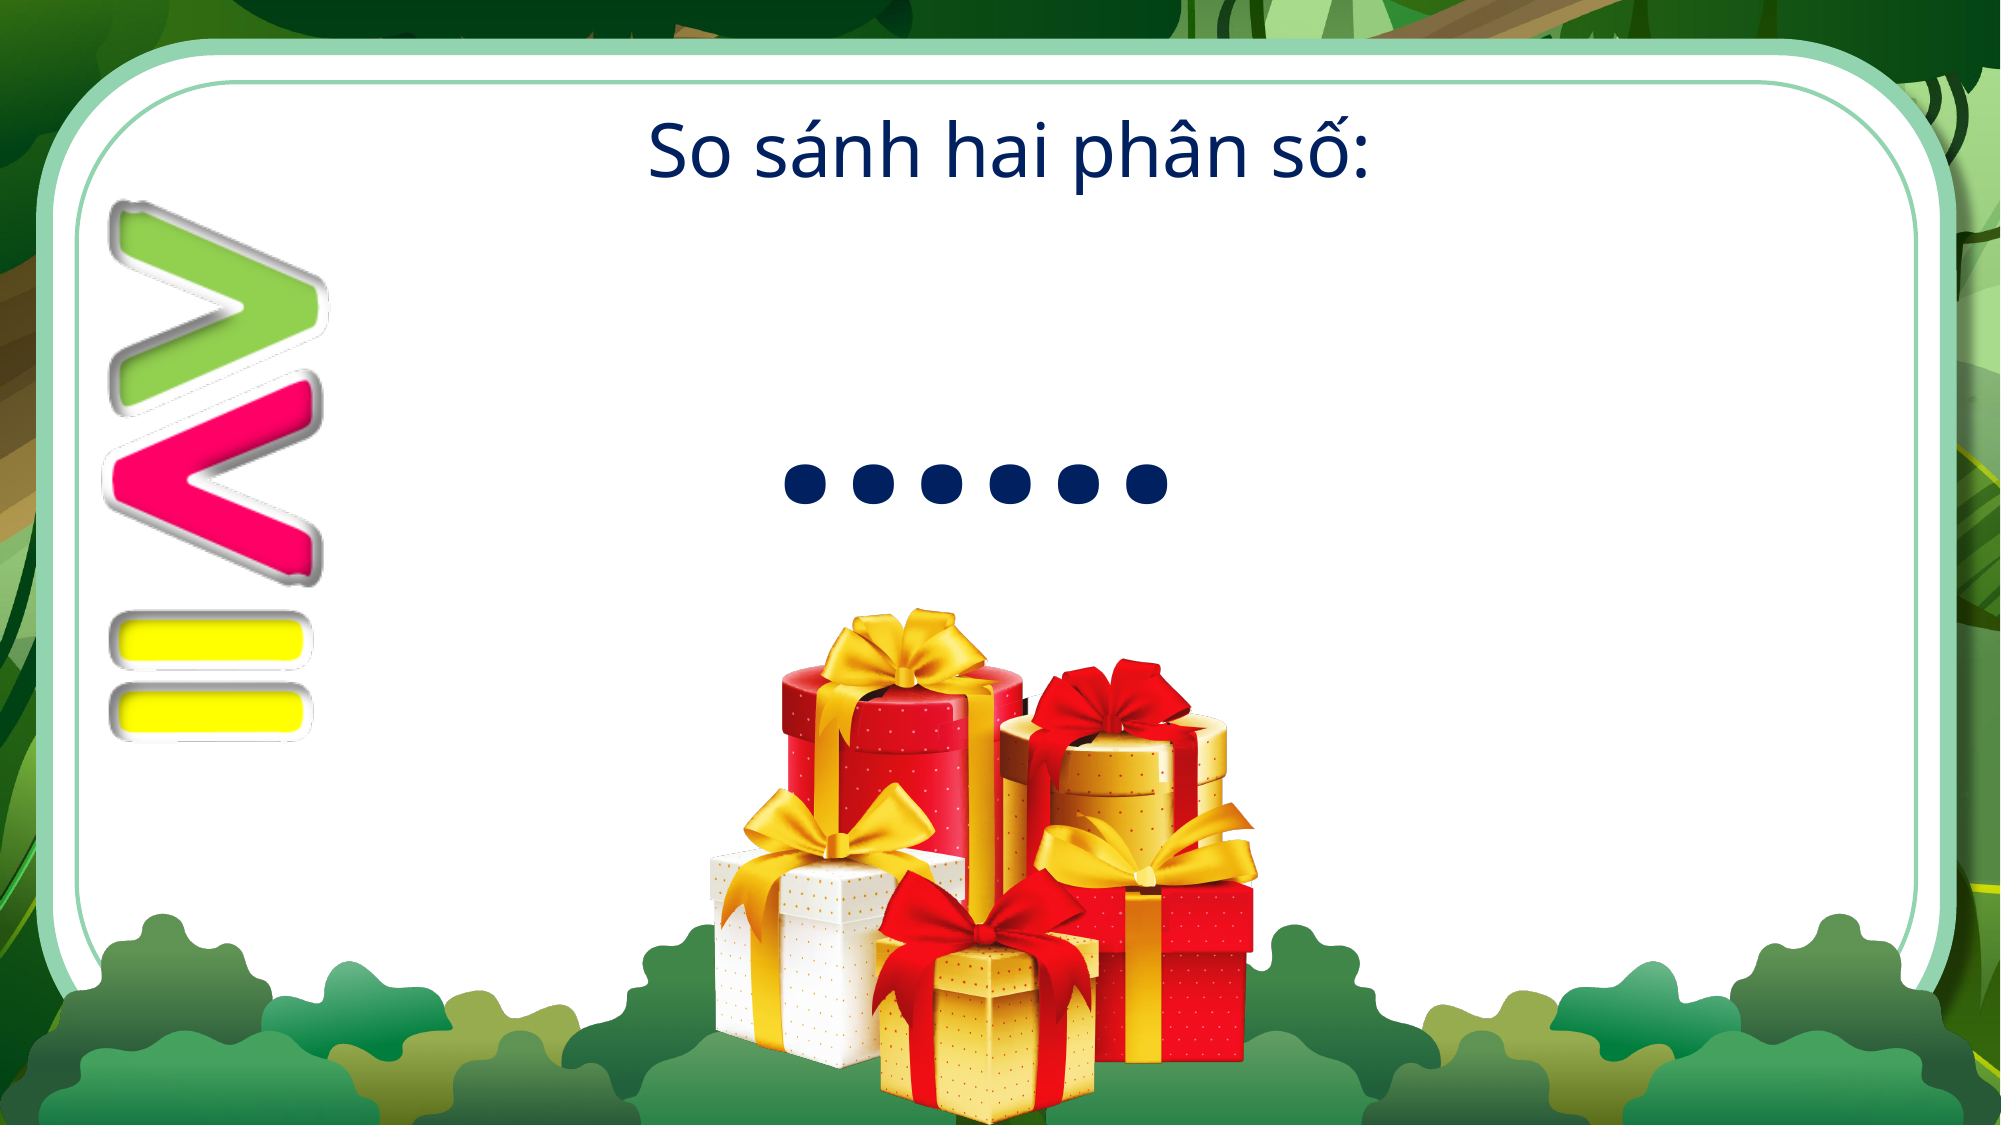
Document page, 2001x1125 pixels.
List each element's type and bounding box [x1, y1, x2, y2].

picture [0, 0, 2001, 1125]
text_box [44, 46, 1949, 865]
